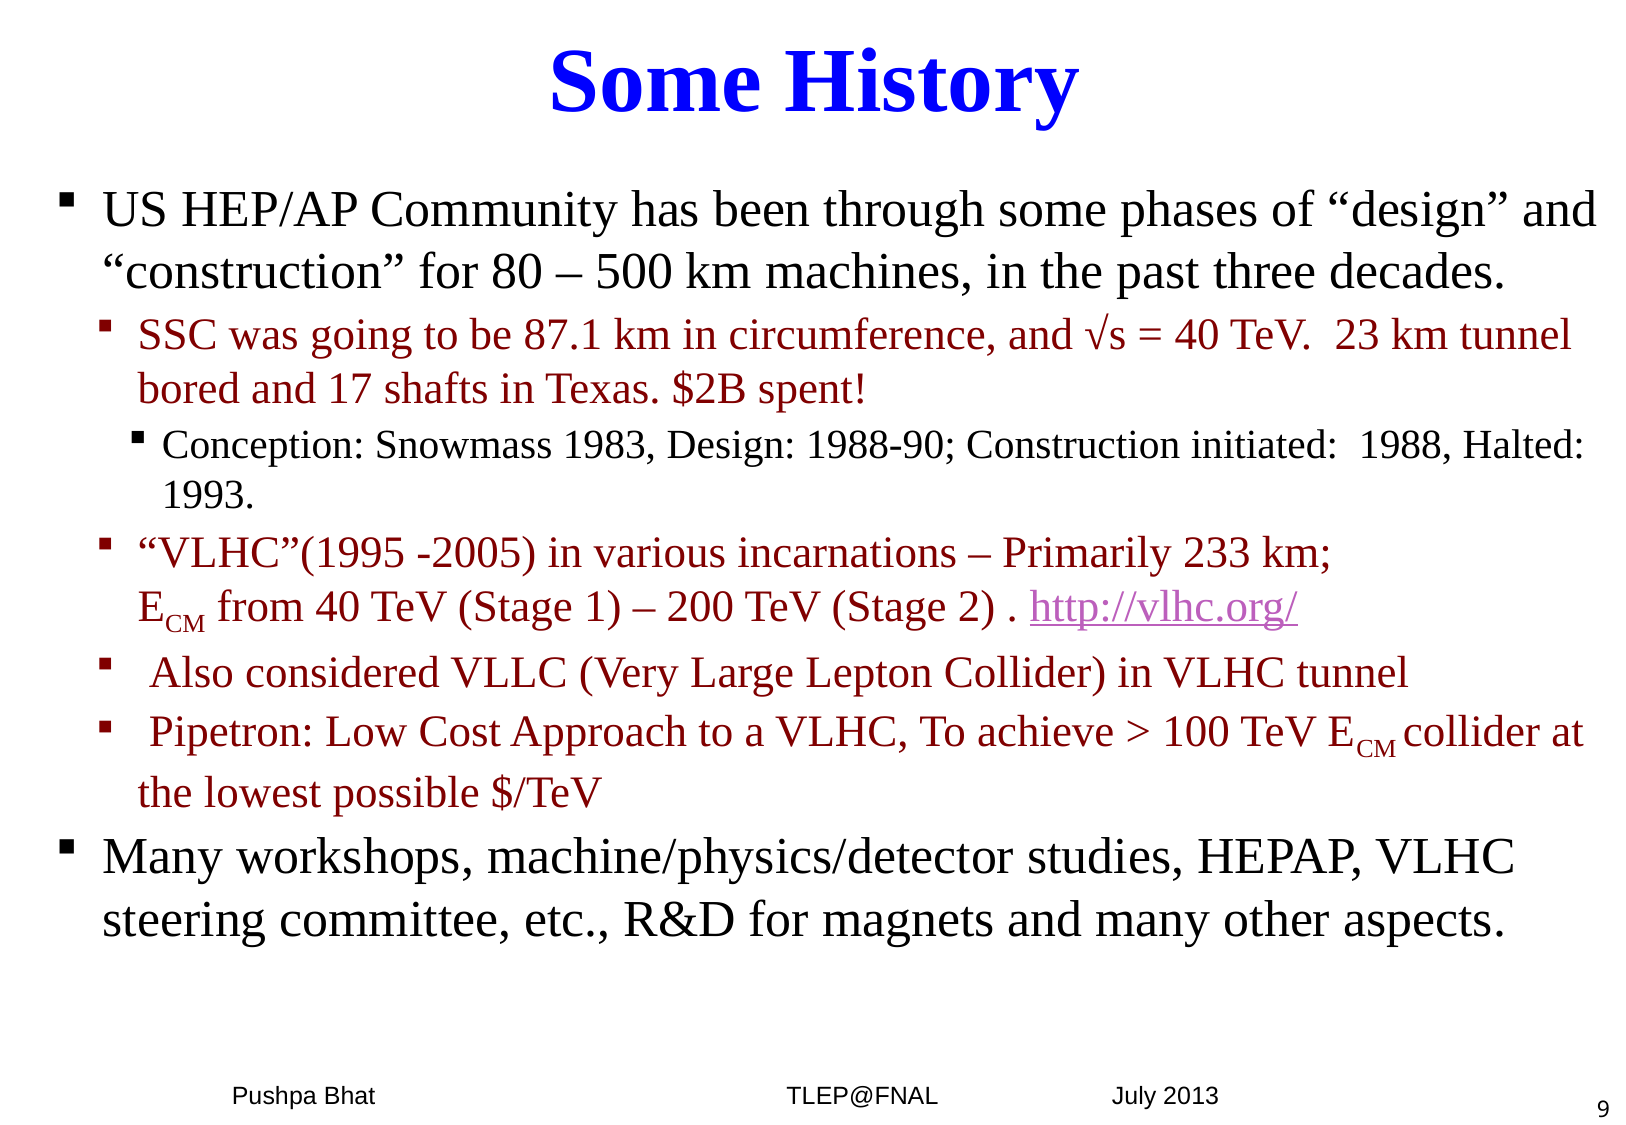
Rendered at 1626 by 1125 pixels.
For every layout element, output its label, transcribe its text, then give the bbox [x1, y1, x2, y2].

title Some History [148, 0, 1504, 150]
list US HEP/AP Community has been through some phases of “design” and “construction” for 80 – 500 km machines, in the past three decades. SSC was going to be 87.1 km in circumference, and √s = 40 TeV. 23 km tunnel bored and 17 shafts in Texas. $2B spent! Conception: Snowmass 1983, Design: 1988-90; Construction initiated: 1988, Halted: 1993. “VLHC”(1995 -2005) in various incarnations – Primarily 233 km; ECM from 40 TeV (Stage 1) – 200 TeV (Stage 2) . http://vlhc.org/ Also considered VLLC (Very Large Lepton Collider) in VLHC tunnel Pipetron: Low Cost Approach to a VLHC, To achieve > 100 TeV ECM collider at the lowest possible $/TeV Many workshops, machine/physics/detector studies, HEPAP, VLHC steering committee, etc., R&D for magnets and many other aspects. [40, 167, 1625, 1080]
text_box 9 [1543, 1086, 1625, 1125]
